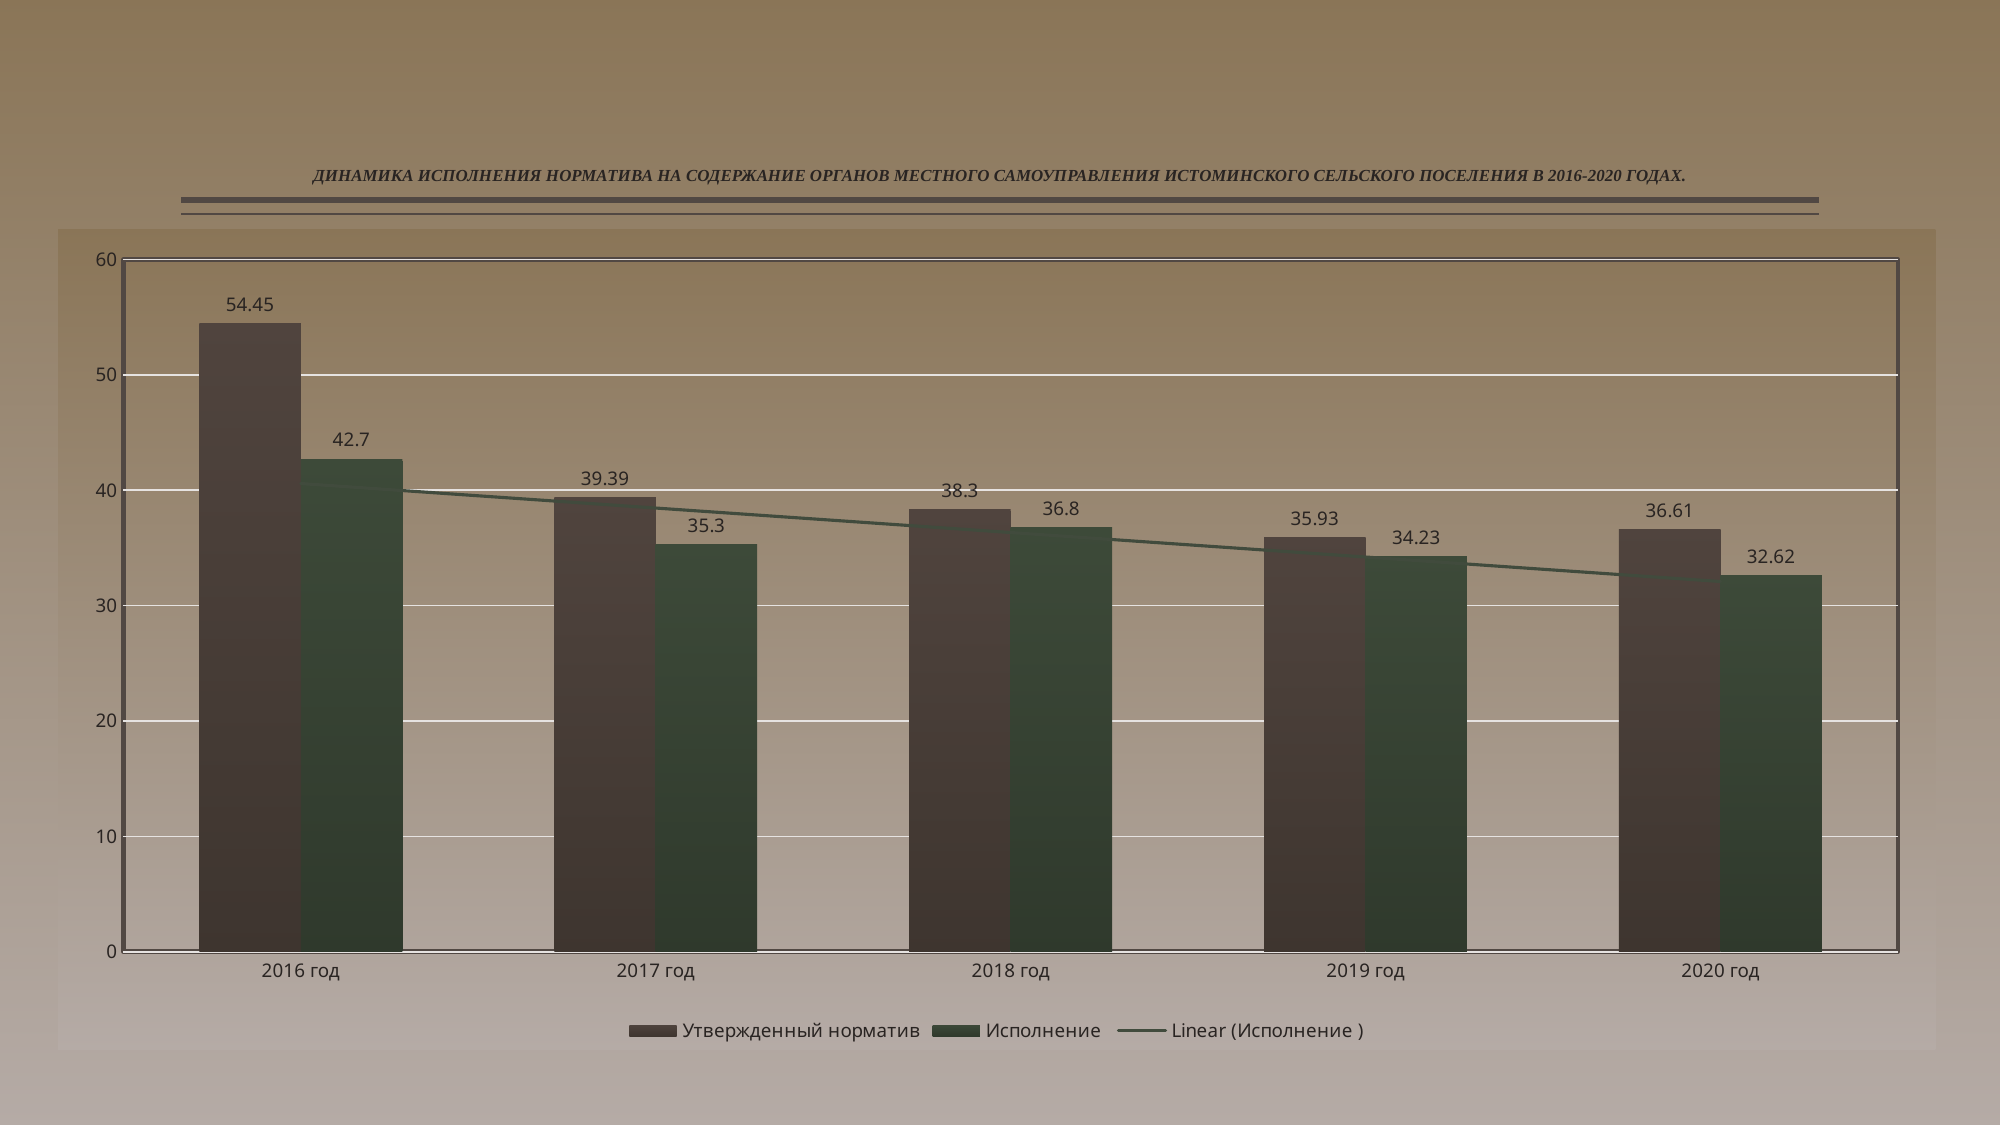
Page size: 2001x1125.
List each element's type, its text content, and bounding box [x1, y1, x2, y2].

title ДИНАМИКА ИСПОЛНЕНИЯ НОРМАТИВА НА СОДЕРЖАНИЕ ОРГАНОВ МЕСТНОГО САМОУПРАВЛЕНИЯ ИСТОМИНСКОГО СЕЛЬСКОГО ПОСЕЛЕНИЯ В 2016-2020 ГОДАХ. [181, 12, 1819, 193]
chart [58, 229, 1936, 1050]
